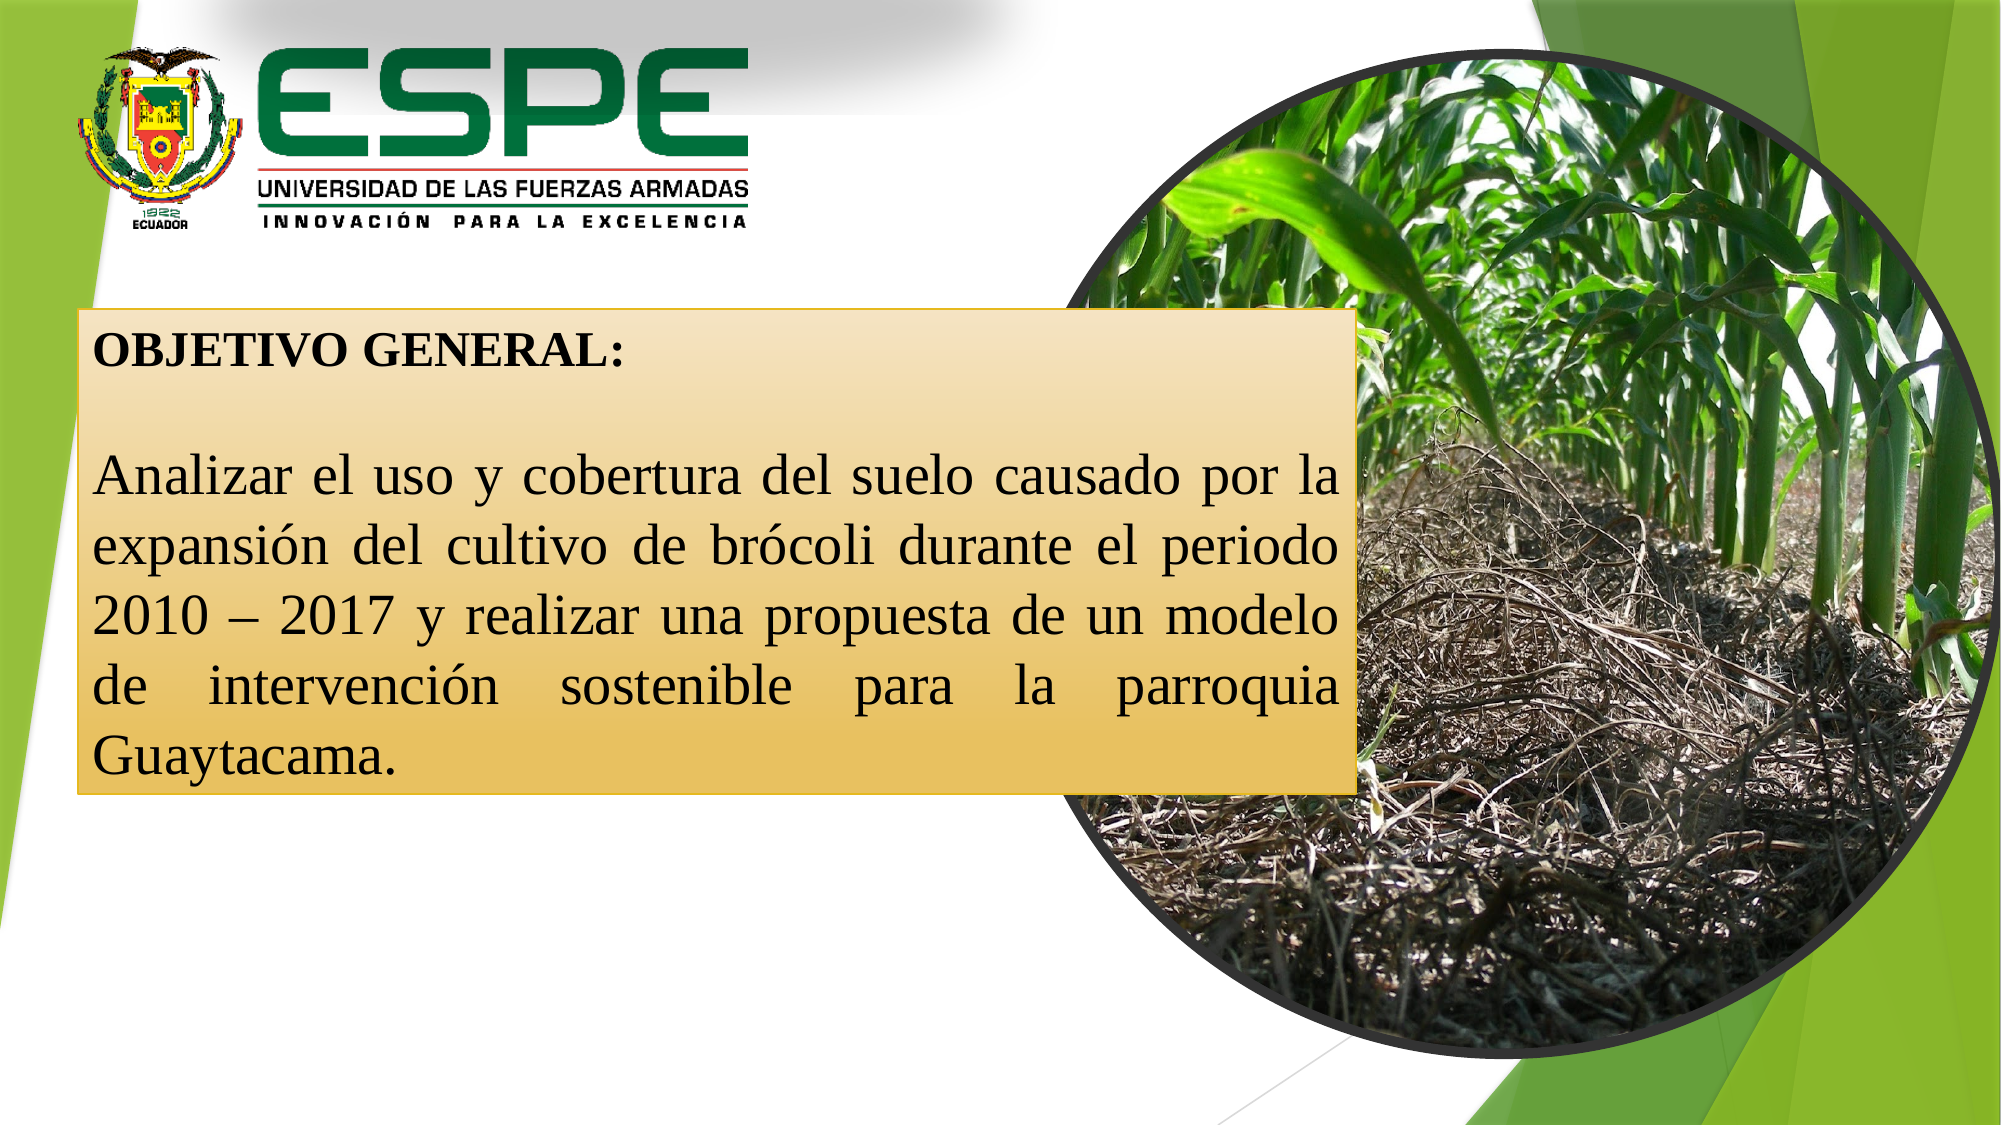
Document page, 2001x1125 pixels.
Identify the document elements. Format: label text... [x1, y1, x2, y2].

picture [77, 47, 749, 230]
picture [1007, 53, 2000, 1055]
text_box OBJETIVO GENERAL: Analizar el uso y cobertura del suelo causado por la expansión del cultivo de brócoli durante el periodo 2010 – 2017 y realizar una propuesta de un modelo de intervención sostenible para la parroquia Guaytacama. [77, 308, 1002, 795]
